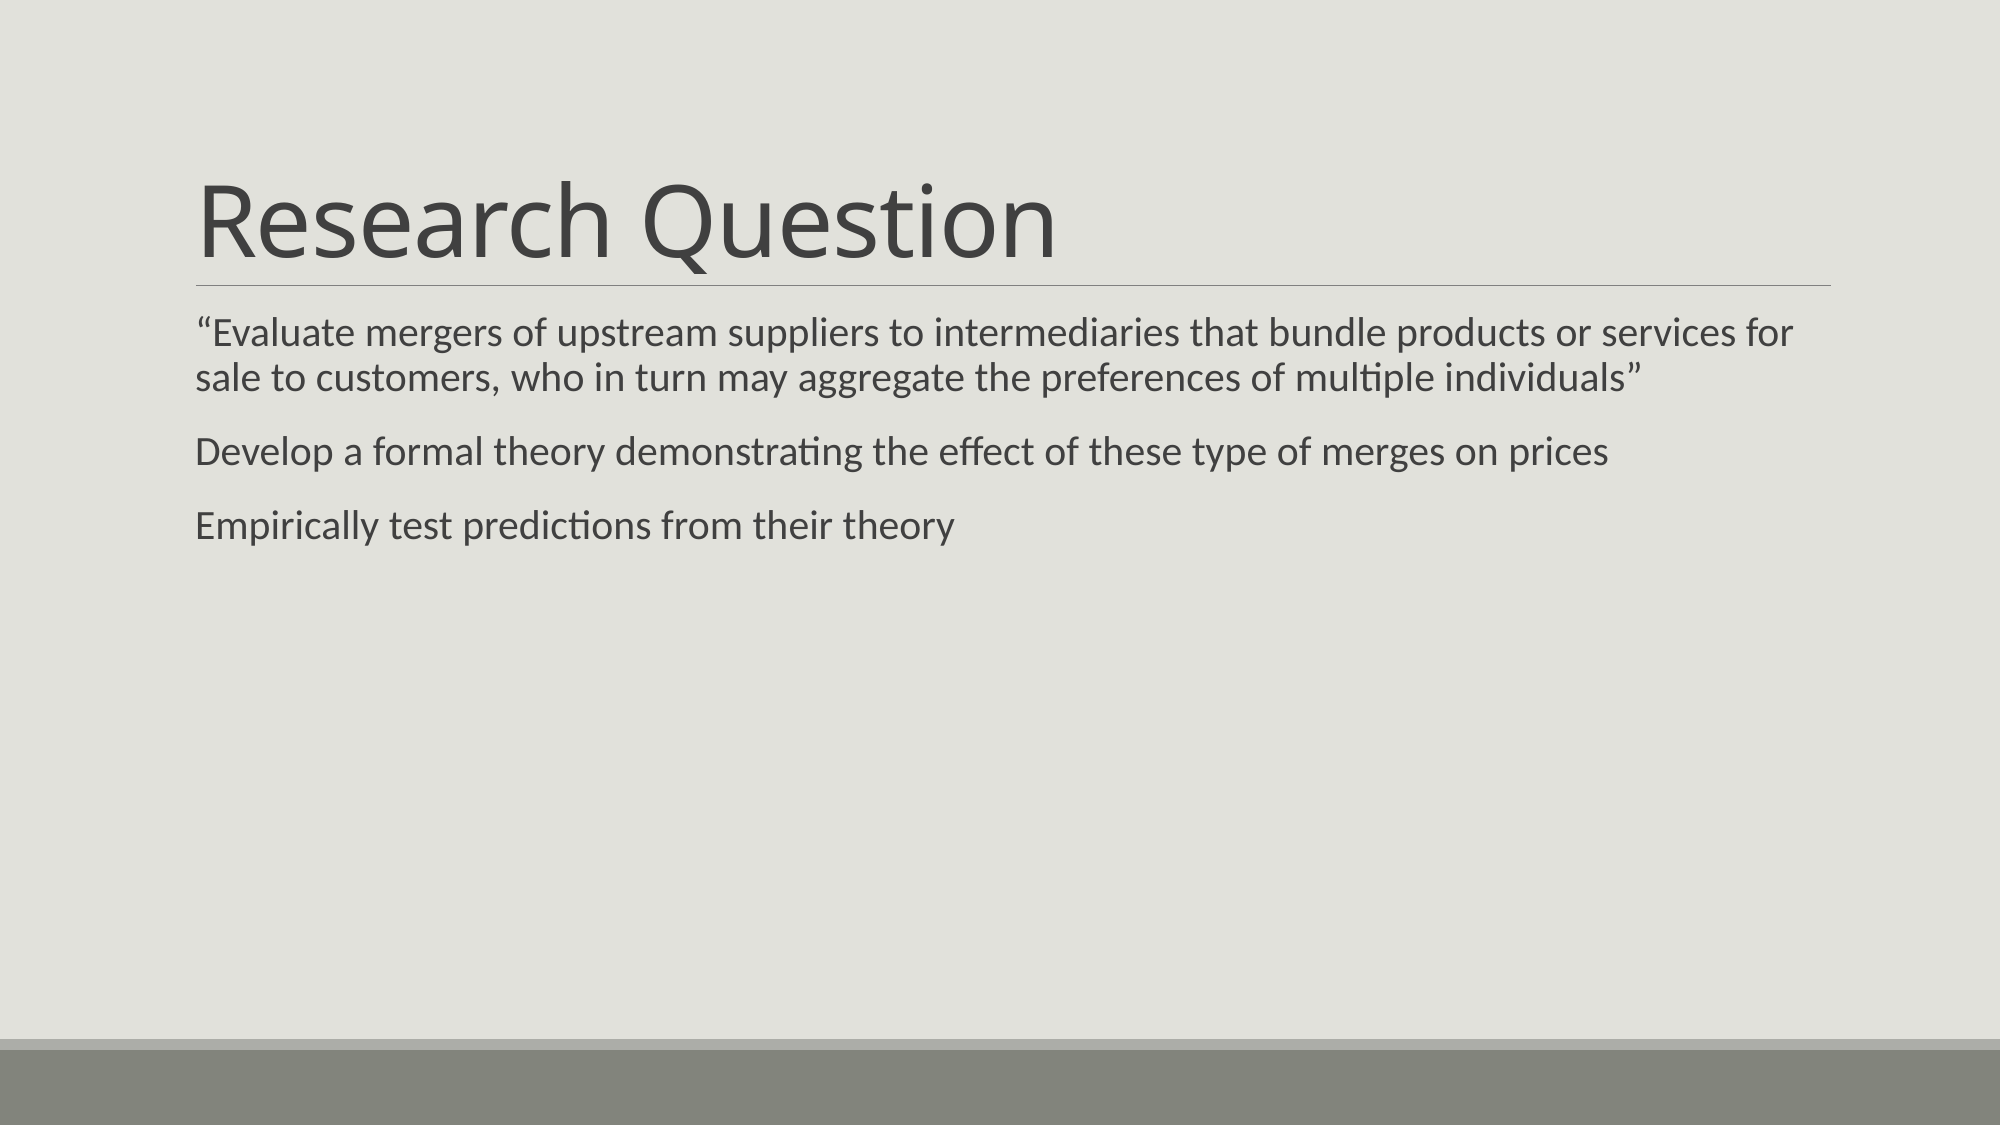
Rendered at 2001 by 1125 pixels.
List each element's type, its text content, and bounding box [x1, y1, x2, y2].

list “Evaluate mergers of upstream suppliers to intermediaries that bundle products or services for sale to customers, who in turn may aggregate the preferences of multiple individuals” Develop a formal theory demonstrating the effect of these type of merges on prices Empirically test predictions from their theory [180, 302, 1830, 963]
title Research Question [180, 47, 1830, 285]
